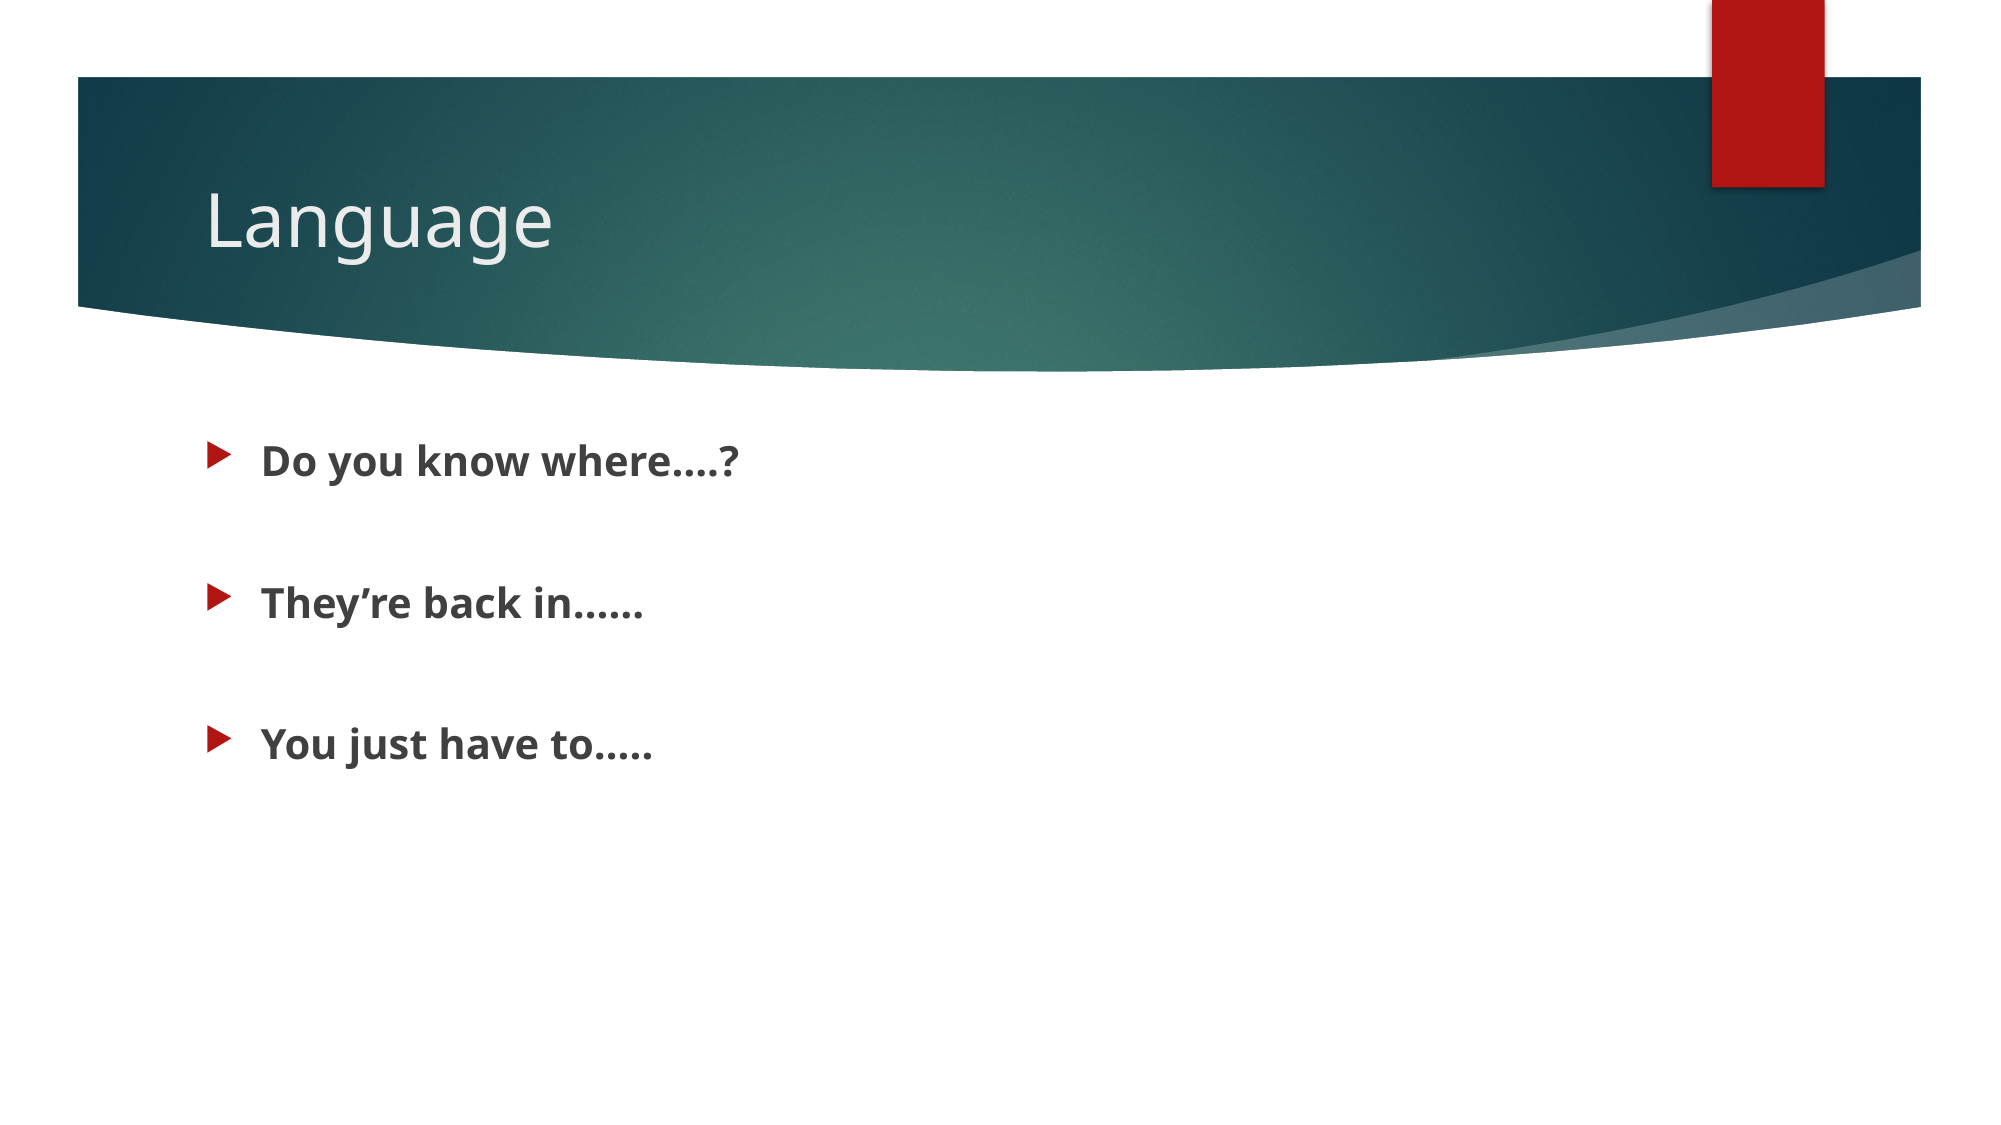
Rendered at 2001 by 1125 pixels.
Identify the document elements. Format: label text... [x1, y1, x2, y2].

list Do you know where….? They’re back in…… You just have to….. [189, 427, 1638, 988]
title Language [189, 159, 1638, 276]
